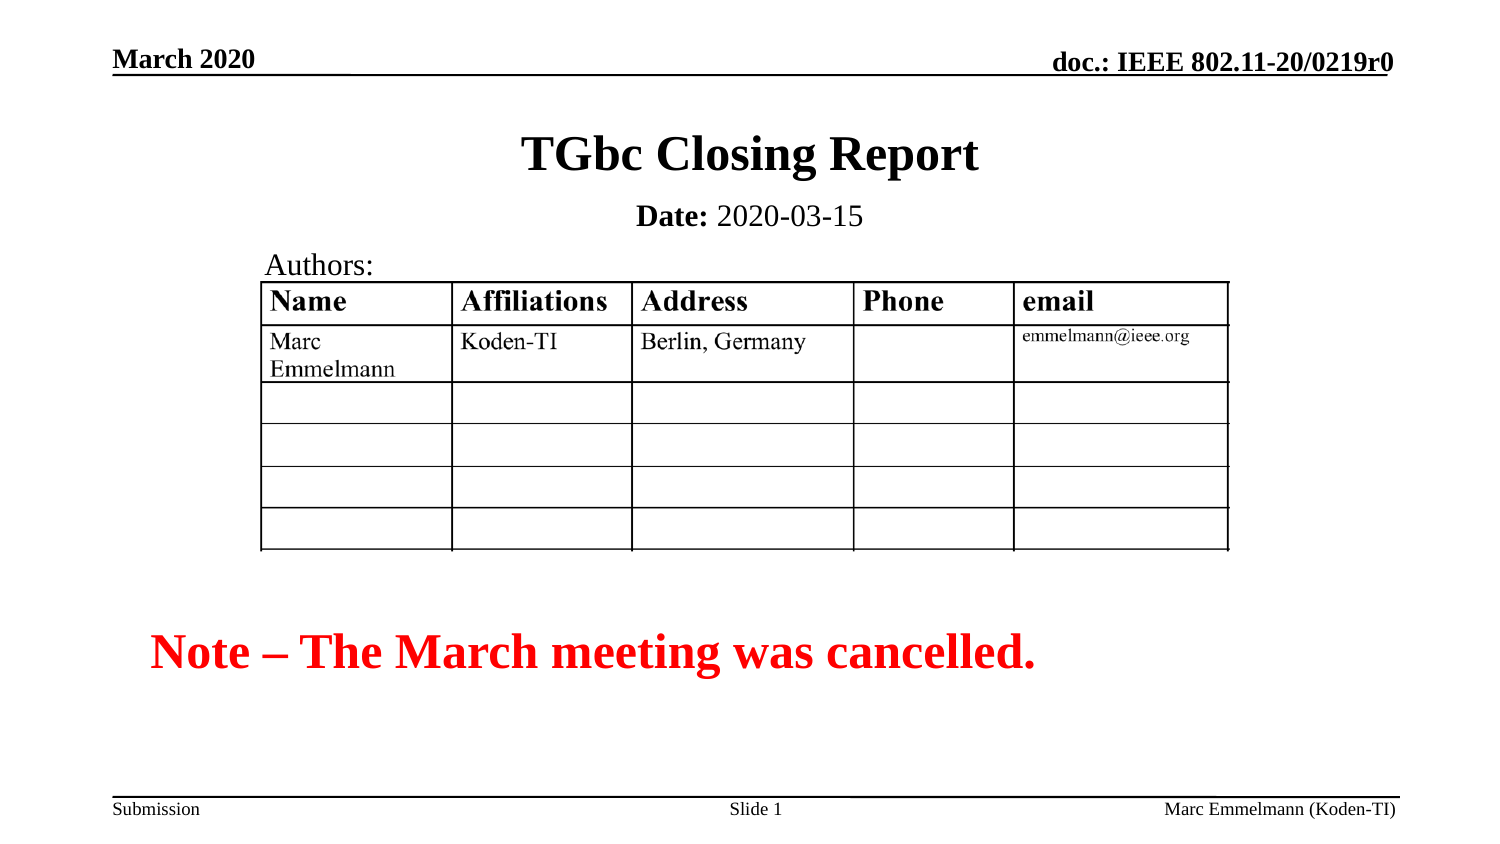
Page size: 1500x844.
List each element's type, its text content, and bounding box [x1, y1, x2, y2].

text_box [249, 281, 1251, 585]
text_box Authors: [253, 238, 432, 279]
title TGbc Closing Report [271, 84, 1229, 187]
text_box Note – The March meeting was cancelled. [135, 610, 1376, 686]
list Date: 2020-03-15 [271, 187, 1229, 237]
footer Marc Emmelmann (Koden-TI) [1021, 796, 1397, 820]
slide_number Slide 1 [712, 796, 800, 842]
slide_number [111, 40, 396, 75]
